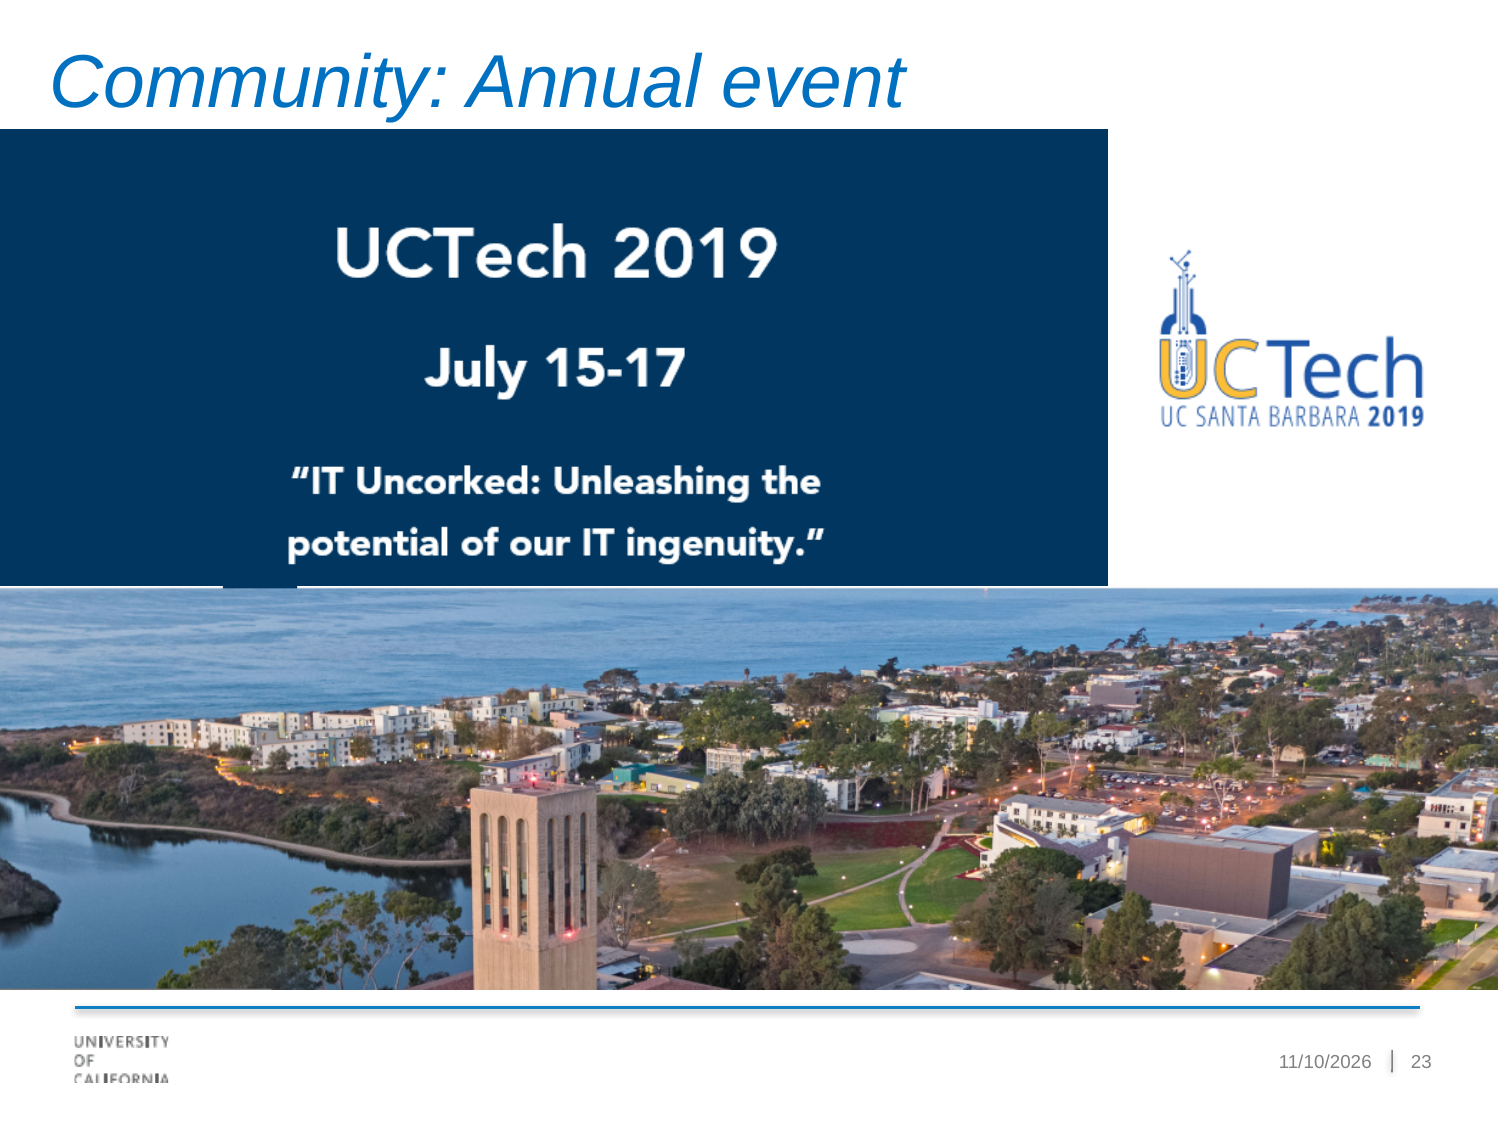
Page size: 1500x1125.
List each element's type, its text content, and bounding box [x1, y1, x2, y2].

slide_number 23 [1410, 1049, 1456, 1073]
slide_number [1192, 1049, 1372, 1073]
picture [0, 129, 1500, 990]
text_box Community: Annual event [34, 24, 1426, 114]
